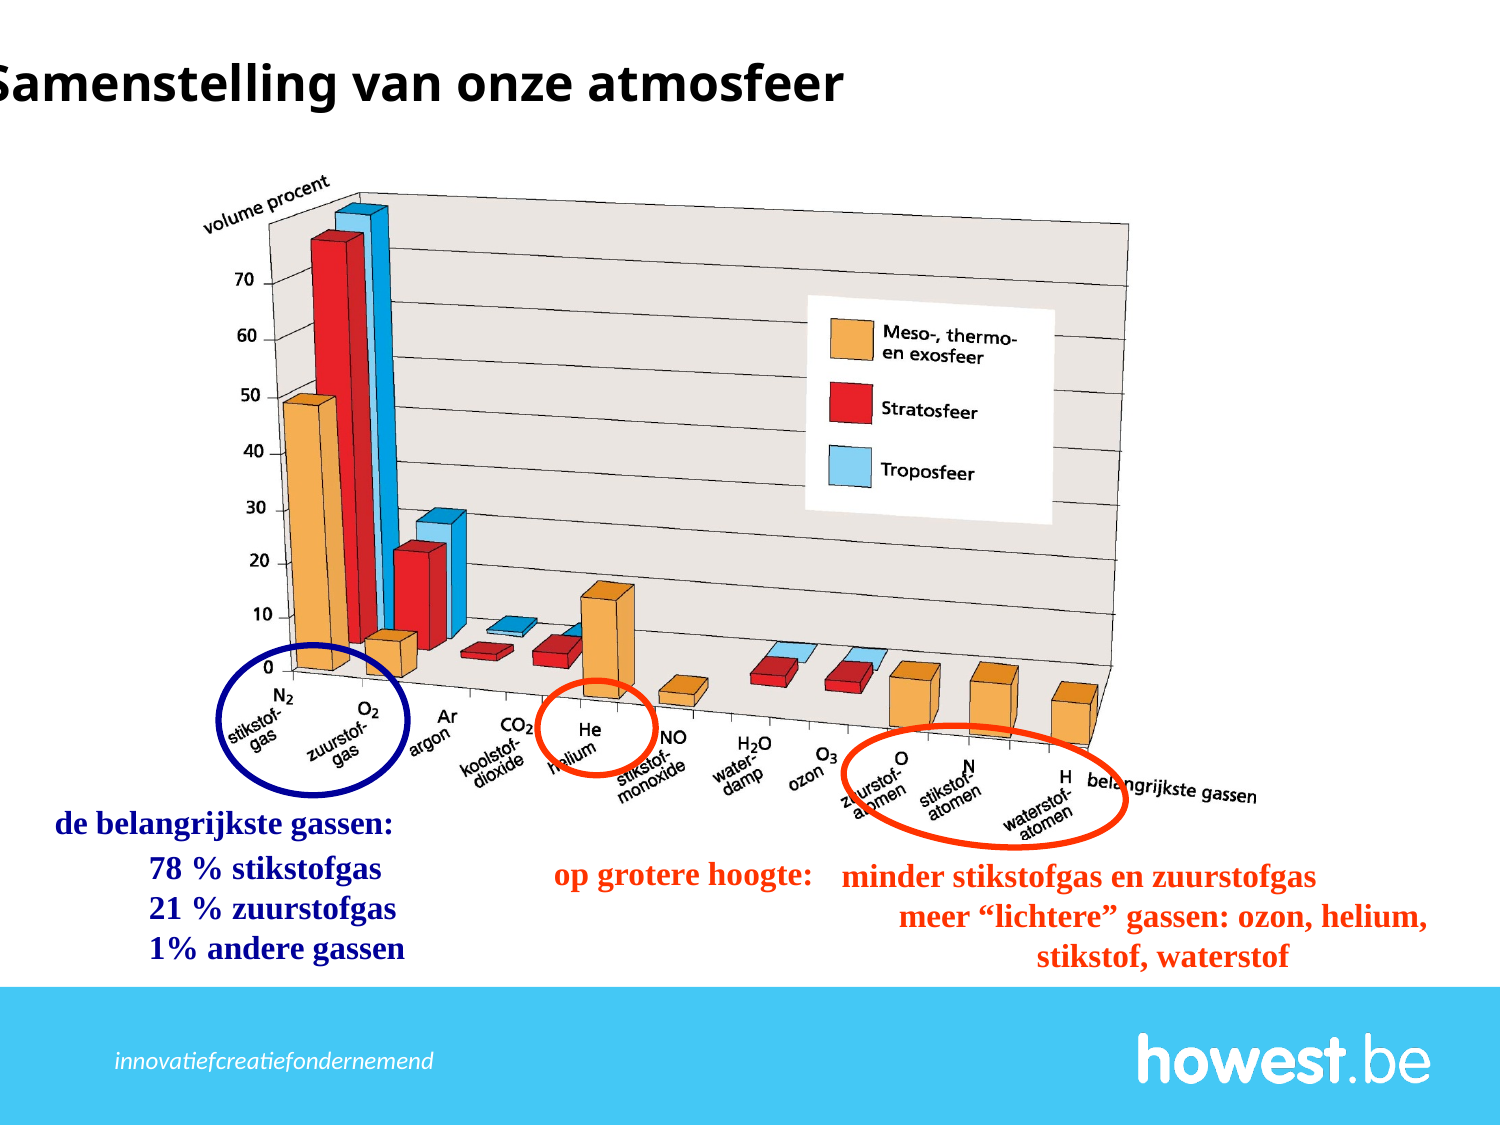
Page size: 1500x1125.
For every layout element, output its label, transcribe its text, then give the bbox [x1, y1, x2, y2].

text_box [537, 680, 1500, 983]
picture [203, 175, 1256, 840]
text_box de belangrijkste gassen: [39, 794, 132, 849]
footer innovatief creatief ondernemend [59, 1037, 490, 1083]
picture [1092, 1000, 1470, 1125]
text_box Samenstelling van onze atmosfeer [0, 44, 1010, 120]
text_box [132, 645, 423, 975]
